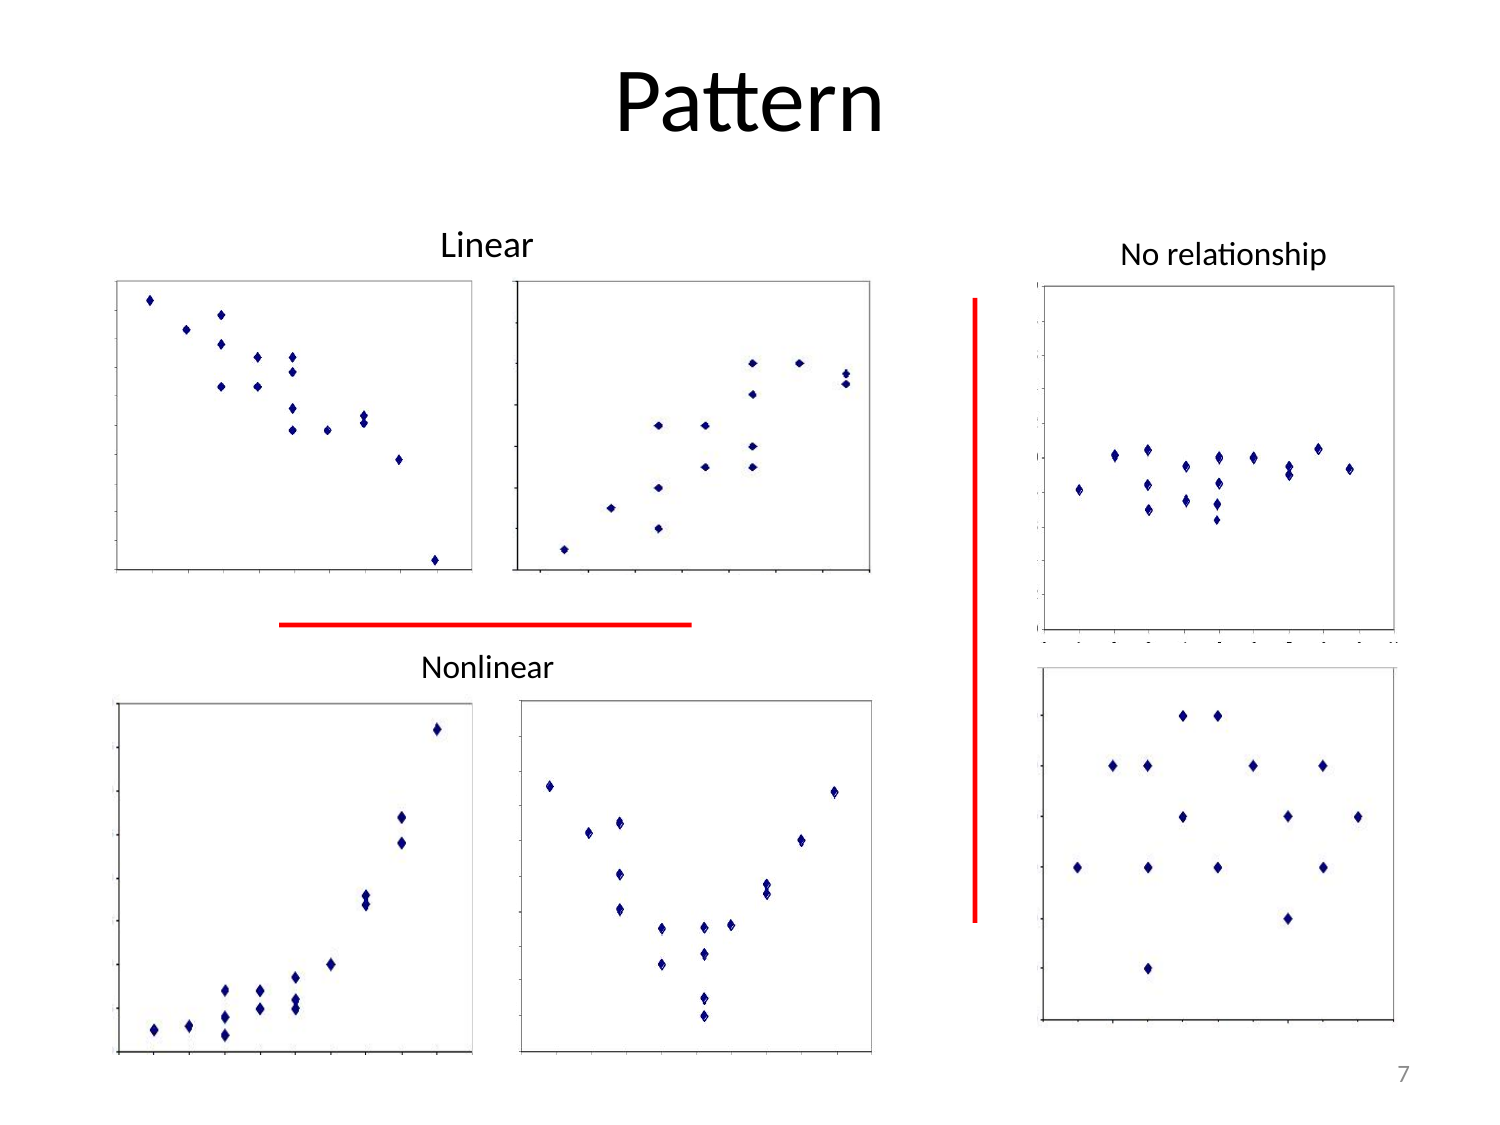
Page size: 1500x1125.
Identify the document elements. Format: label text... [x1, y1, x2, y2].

slide_number 7 [1074, 1042, 1425, 1103]
picture [112, 276, 473, 575]
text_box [974, 224, 1398, 1028]
picture [512, 276, 873, 575]
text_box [112, 624, 877, 1055]
text_box Linear [124, 212, 850, 273]
title Pattern [75, 0, 1425, 189]
